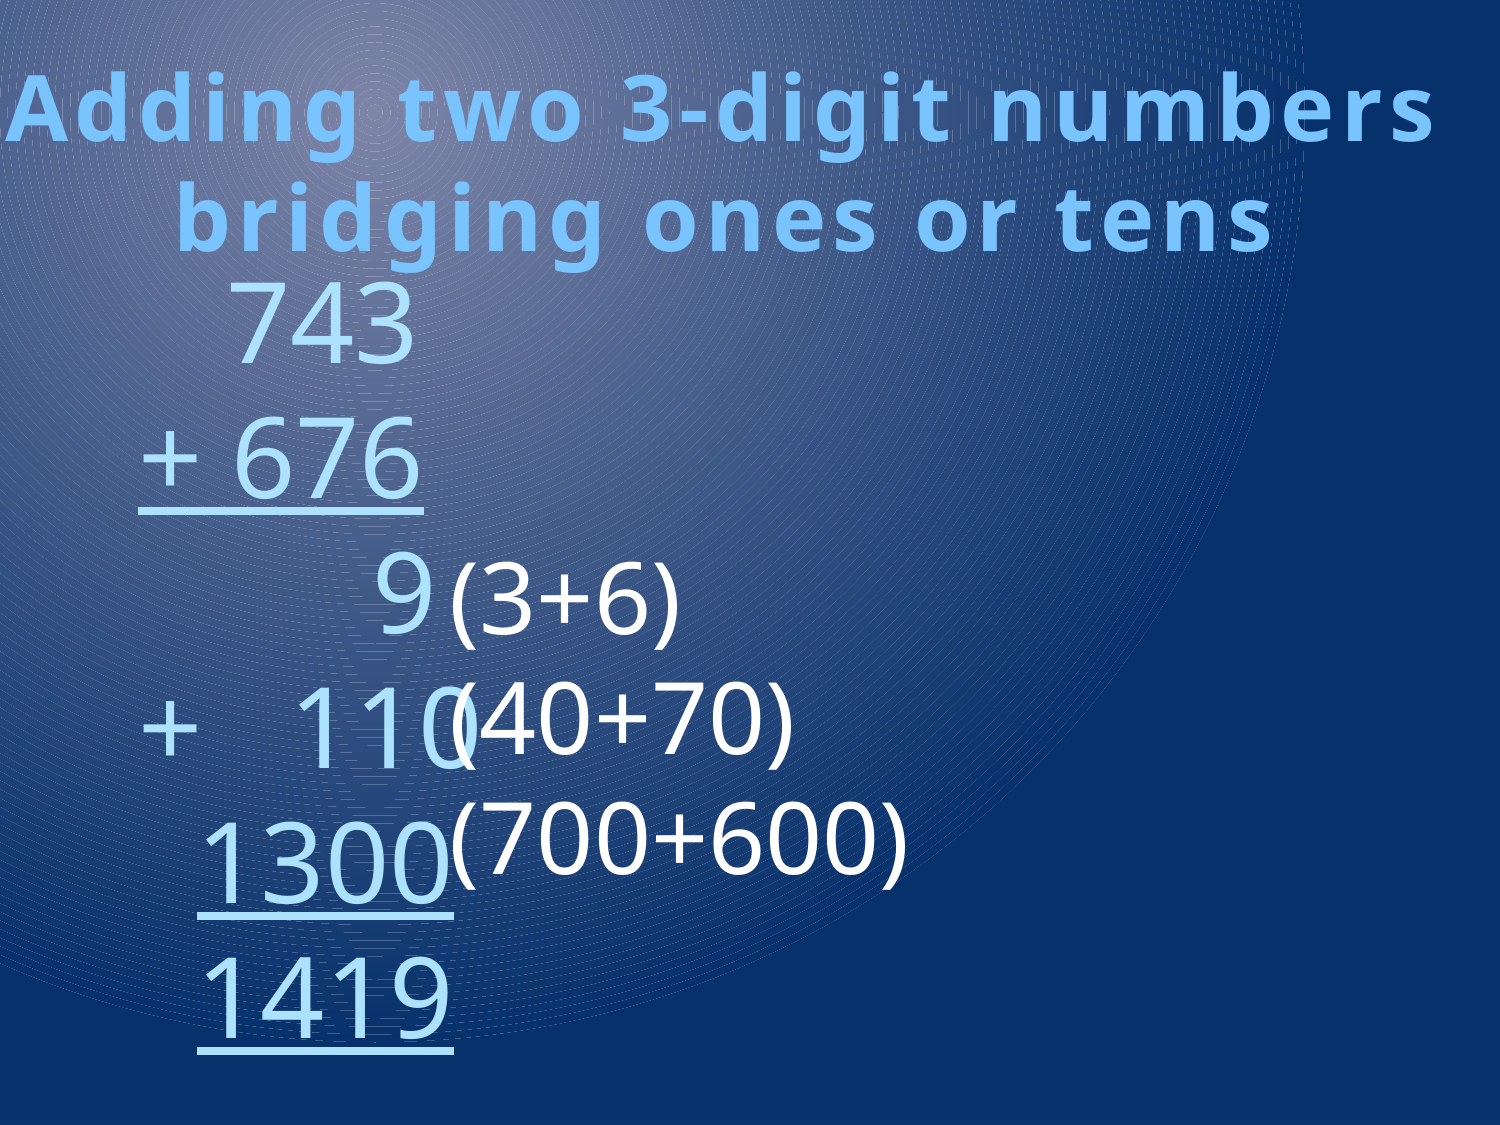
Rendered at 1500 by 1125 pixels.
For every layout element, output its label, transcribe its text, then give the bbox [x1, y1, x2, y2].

text_box Adding two 3-digit numbers bridging ones or tens [0, 42, 1500, 278]
text_box 743 + 676 9 + 110 1300 1419 [64, 278, 514, 1125]
text_box (3+6) (40+70) (700+600) [435, 527, 975, 902]
